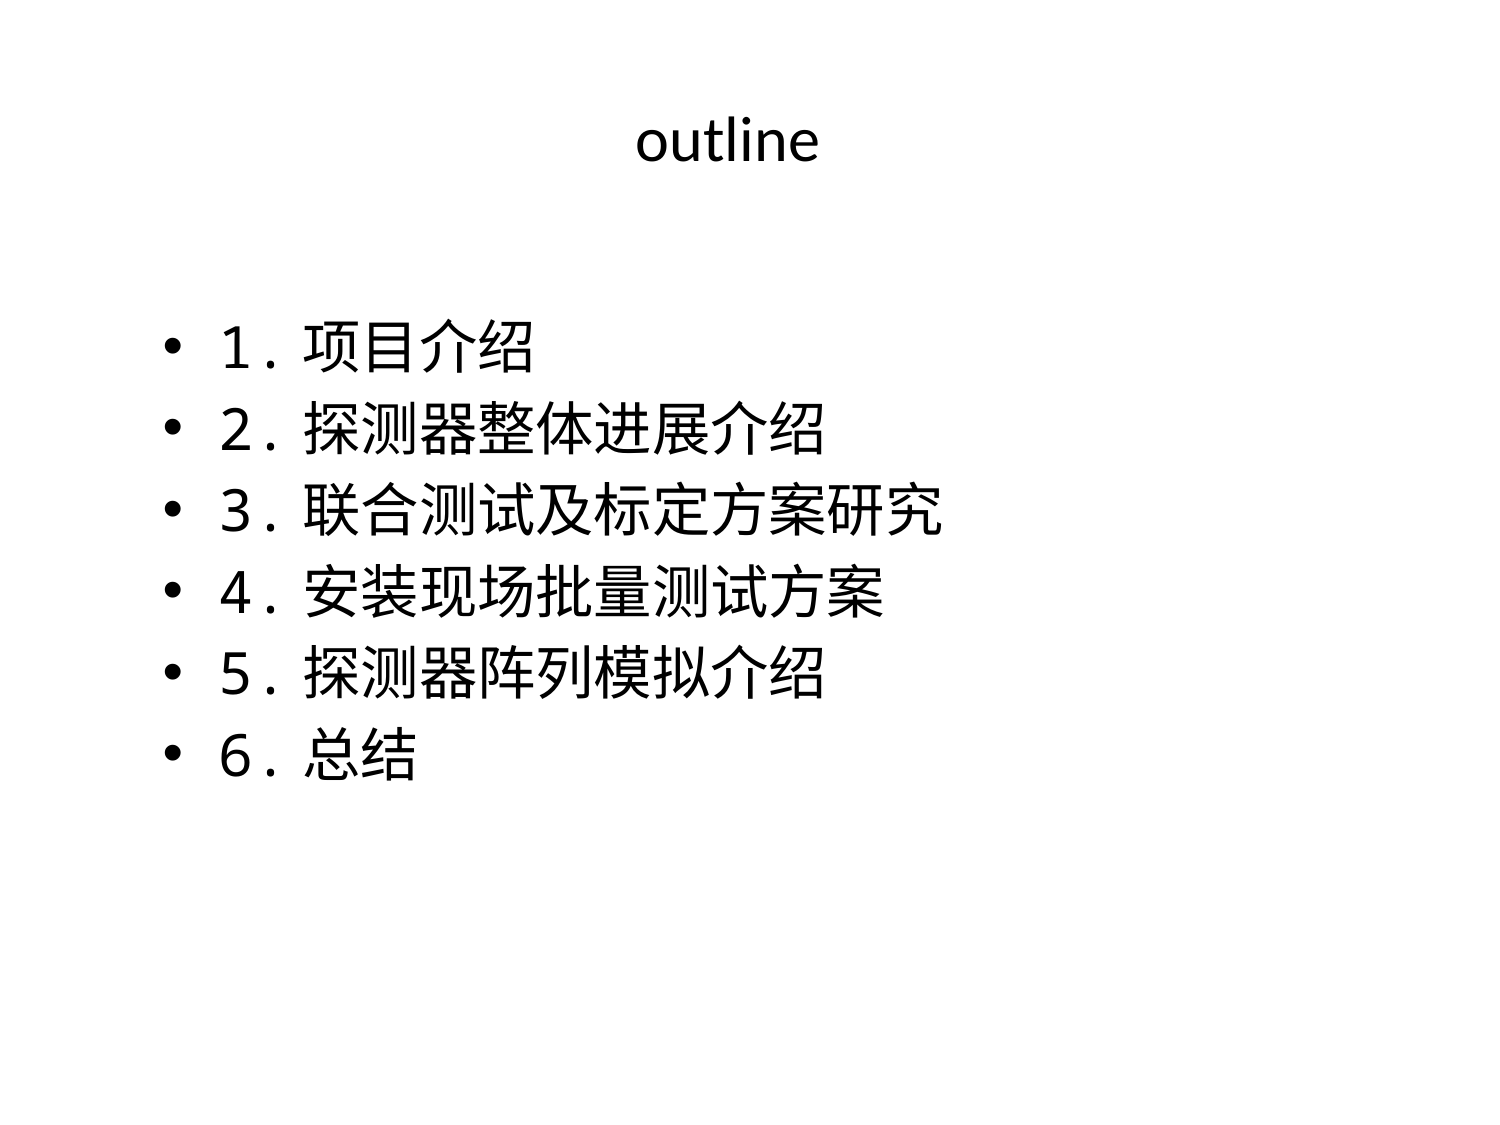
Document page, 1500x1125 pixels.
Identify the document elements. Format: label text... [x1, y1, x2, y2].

title outline [53, 90, 1404, 183]
list 1.项目介绍 2.探测器整体进展介绍 3.联合测试及标定方案研究 4.安装现场批量测试方案 5.探测器阵列模拟介绍 6.总结 [147, 302, 1258, 858]
